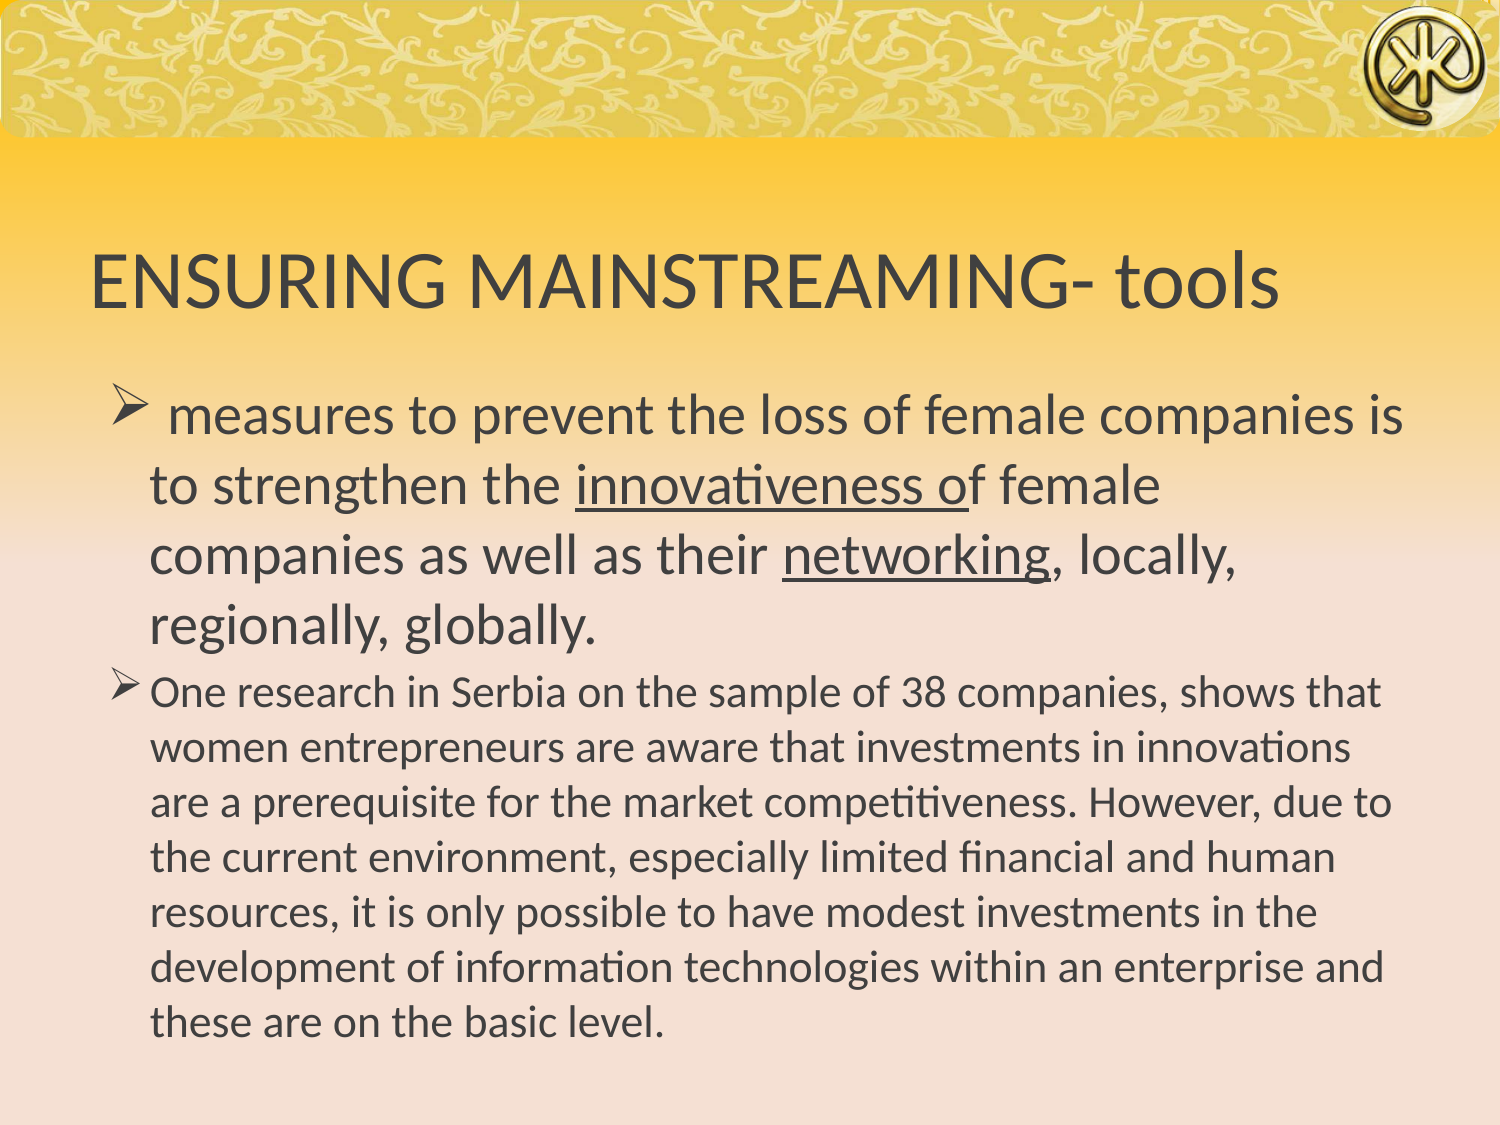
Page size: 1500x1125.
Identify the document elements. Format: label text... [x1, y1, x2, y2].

picture [0, 0, 1500, 138]
title ENSURING MAINSTREAMING- tools [75, 187, 1425, 363]
list measures to prevent the loss of female companies is to strengthen the innovativeness of female companies as well as their networking, locally, regionally, globally. One research in Serbia on the sample of 38 companies, shows that women entrepreneurs are aware that investments in innovations are a prerequisite for the market competitiveness. However, due to the current environment, especially limited financial and human resources, it is only possible to have modest investments in the development of information technologies within an enterprise and these are on the basic level. [75, 368, 1425, 1079]
